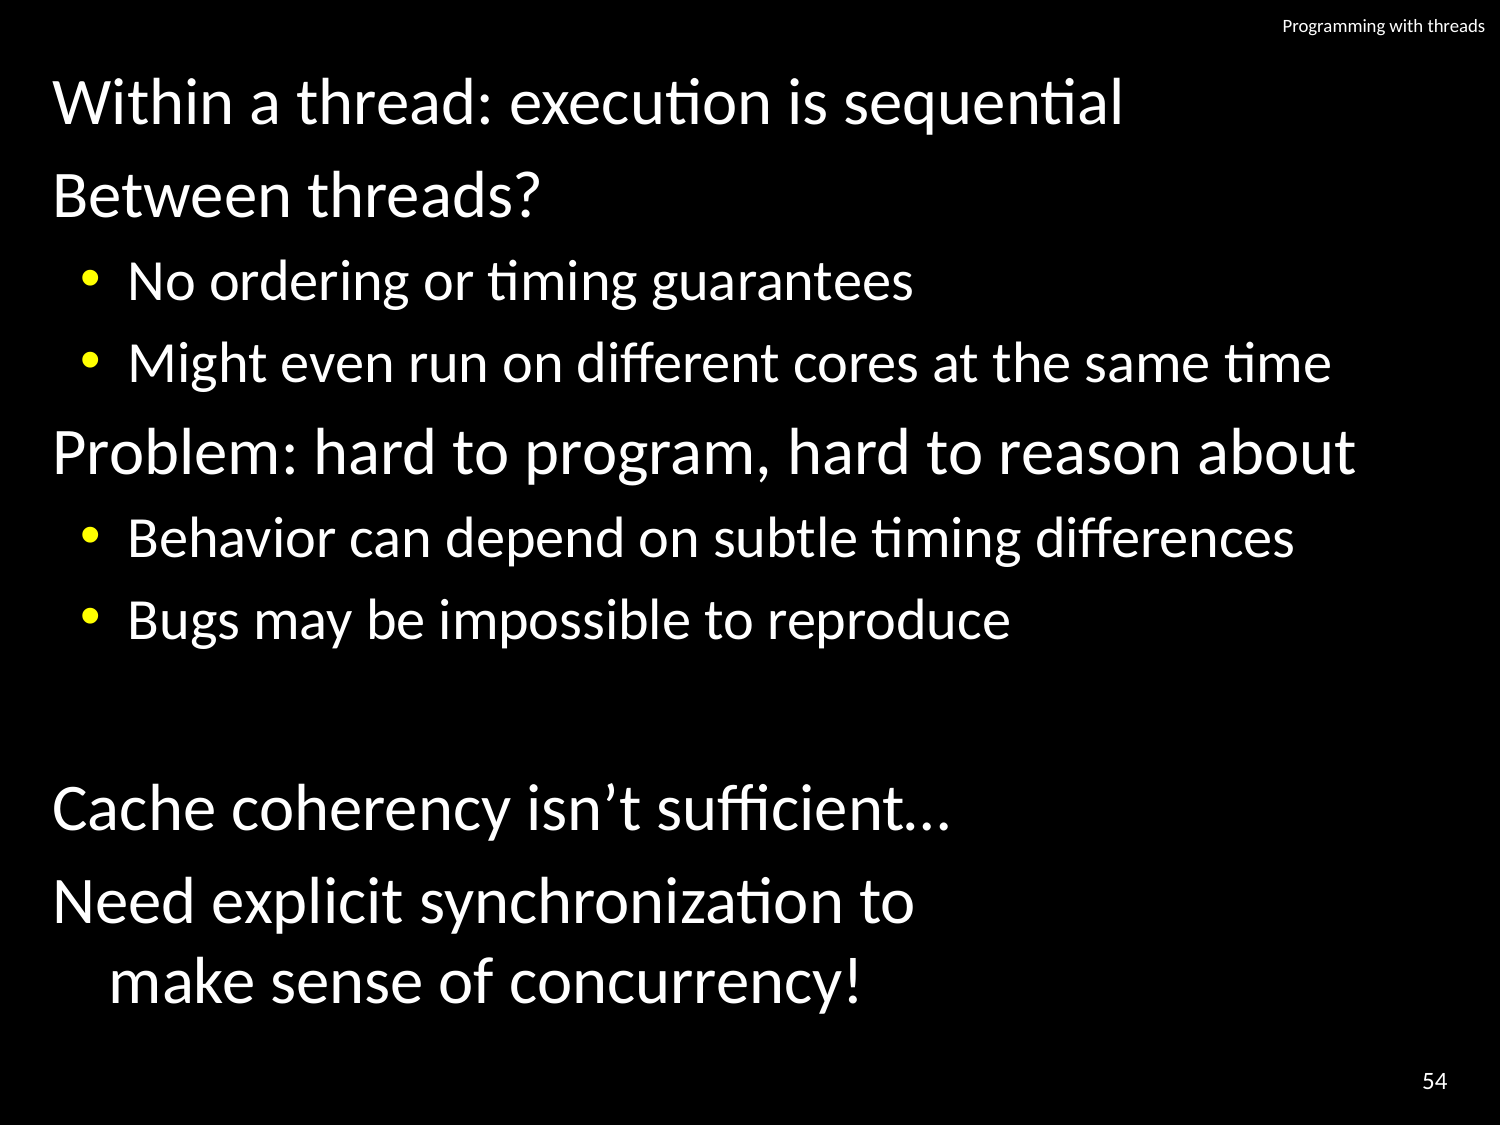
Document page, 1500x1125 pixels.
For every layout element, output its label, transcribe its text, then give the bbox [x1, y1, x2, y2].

title Programming with threads [924, 0, 1500, 50]
list Within a thread: execution is sequential Between threads? No ordering or timing guarantees Might even run on different cores at the same time Problem: hard to program, hard to reason about Behavior can depend on subtle timing differences Bugs may be impossible to reproduce Cache coherency isn’t sufficient… Need explicit synchronization to make sense of concurrency! [37, 50, 1463, 1063]
